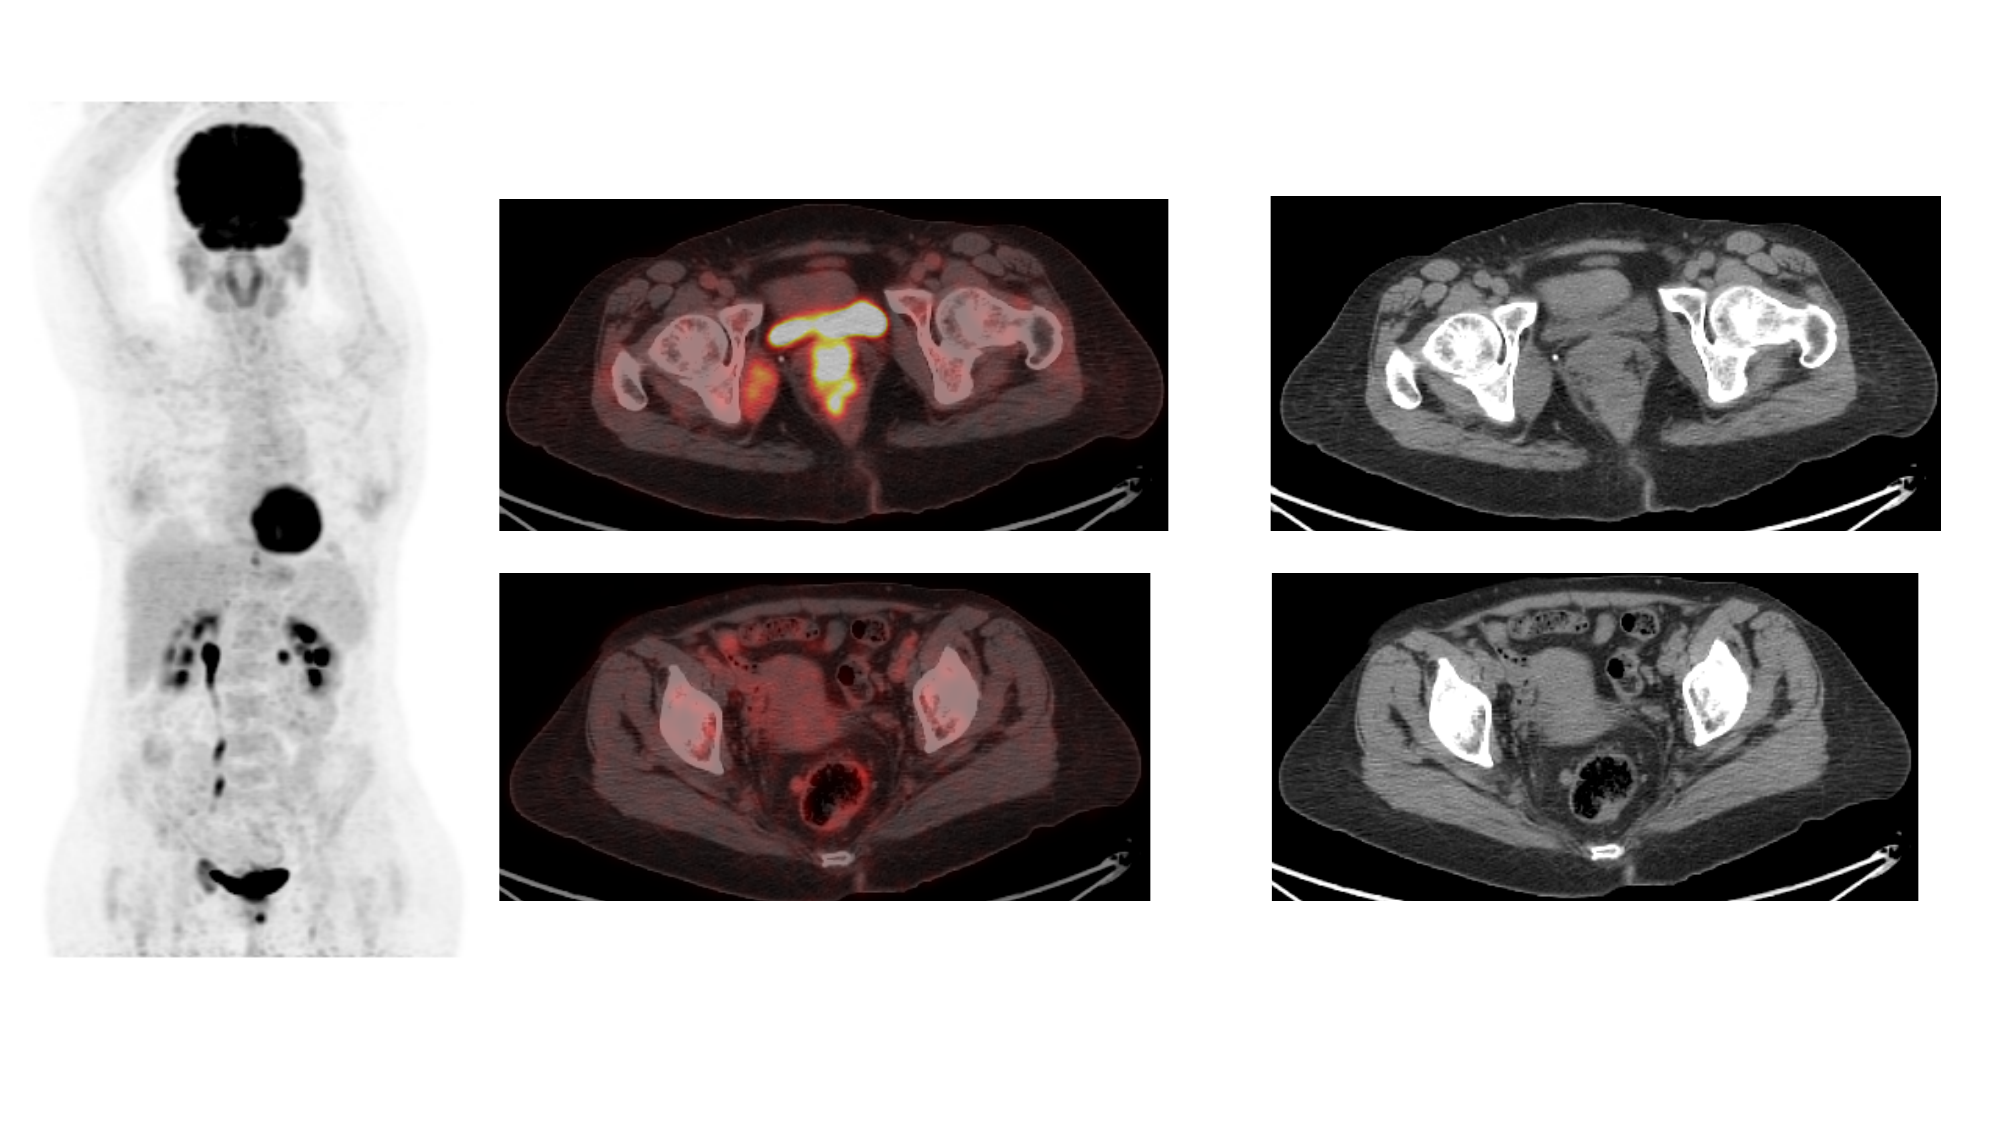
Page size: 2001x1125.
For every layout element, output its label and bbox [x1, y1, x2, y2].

picture [499, 199, 1169, 531]
picture [1271, 573, 1919, 901]
picture [28, 98, 480, 970]
picture [499, 573, 1151, 901]
picture [1270, 196, 1941, 531]
